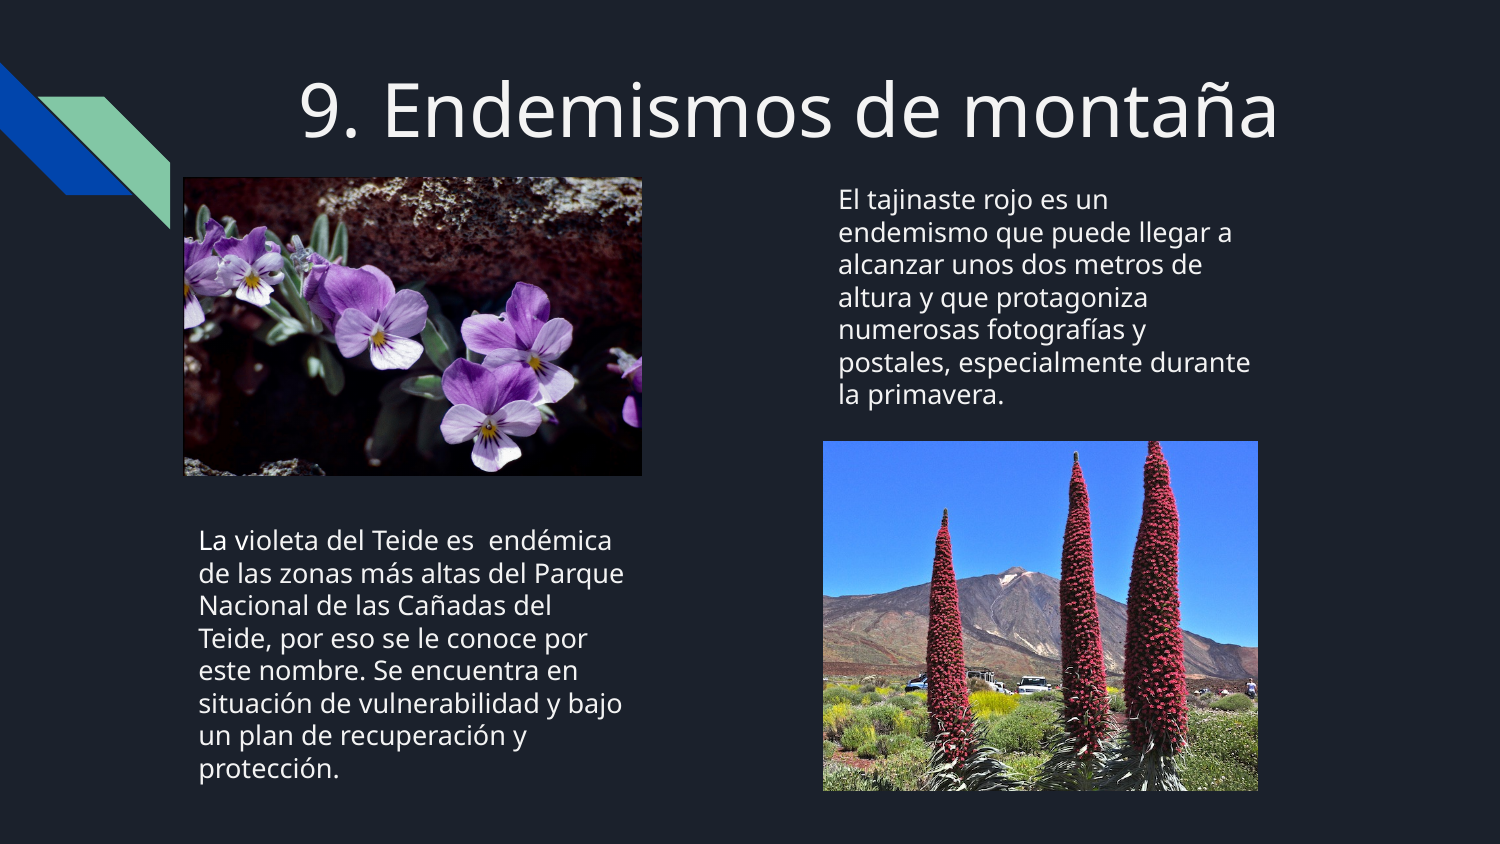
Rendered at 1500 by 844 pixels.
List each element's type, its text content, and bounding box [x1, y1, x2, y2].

picture [822, 441, 1259, 792]
text_box El tajinaste rojo es un endemismo que puede llegar a alcanzar unos dos metros de altura y que protagoniza numerosas fotografías y postales, especialmente durante la primavera. [823, 177, 1269, 416]
title 9. Endemismos de montaña [212, 33, 1368, 151]
text_box La violeta del Teide es endémica de las zonas más altas del Parque Nacional de las Cañadas del Teide, por eso se le conoce por este nombre. Se encuentra en situación de vulnerabilidad y bajo un plan de recuperación y protección. [183, 508, 642, 791]
picture [183, 177, 642, 476]
